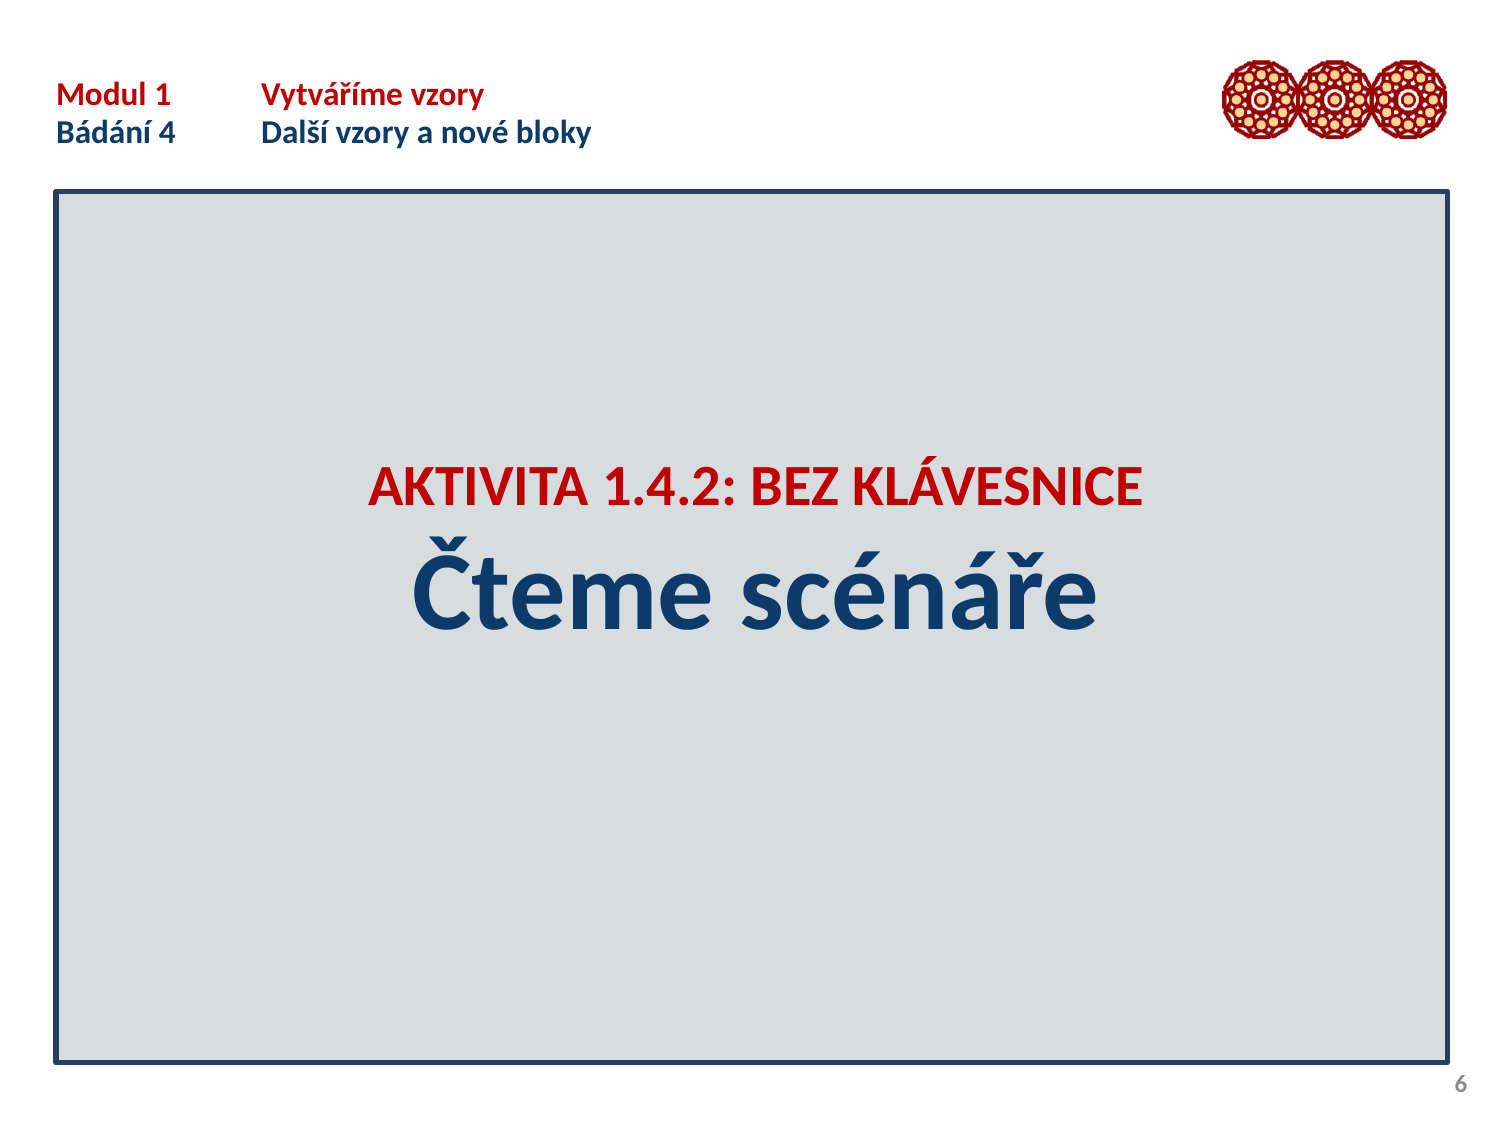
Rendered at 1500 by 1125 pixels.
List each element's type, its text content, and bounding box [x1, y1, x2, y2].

slide_number 6 [1219, 1062, 1483, 1104]
picture [1222, 60, 1448, 139]
text_box Modul 1 Vytváříme vzory Bádání 4 Další vzory a nové bloky [41, 64, 1104, 158]
text_box Aktivita 1.4.2: Bez klávesnice Čteme scénáře [54, 189, 1449, 1065]
